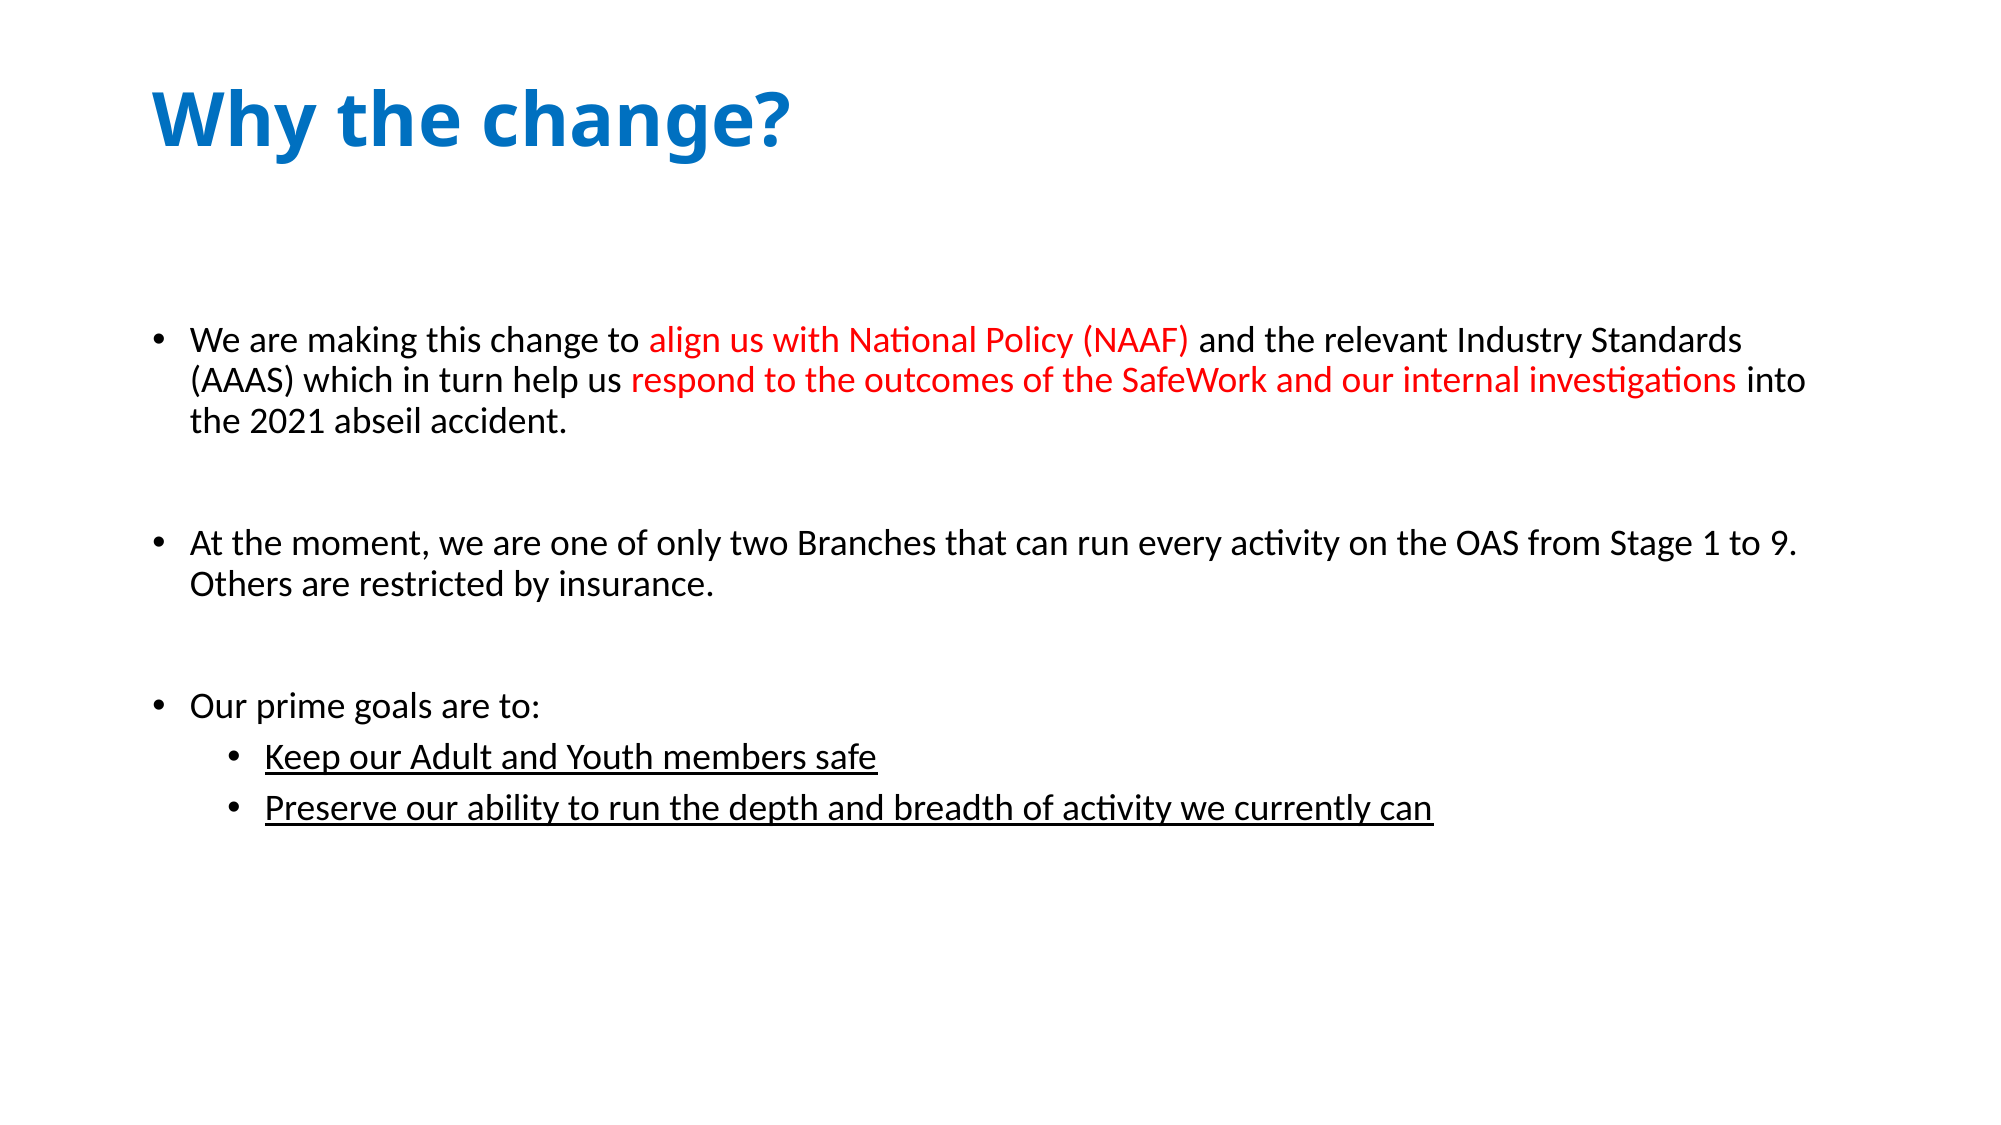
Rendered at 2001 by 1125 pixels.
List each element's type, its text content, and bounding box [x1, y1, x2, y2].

list We are making this change to align us with National Policy (NAAF) and the relevant Industry Standards (AAAS) which in turn help us respond to the outcomes of the SafeWork and our internal investigations into the 2021 abseil accident. At the moment, we are one of only two Branches that can run every activity on the OAS from Stage 1 to 9. Others are restricted by insurance. Our prime goals are to: Keep our Adult and Youth members safe Preserve our ability to run the depth and breadth of activity we currently can [137, 185, 1863, 1014]
title Why the change? [137, 59, 1863, 185]
